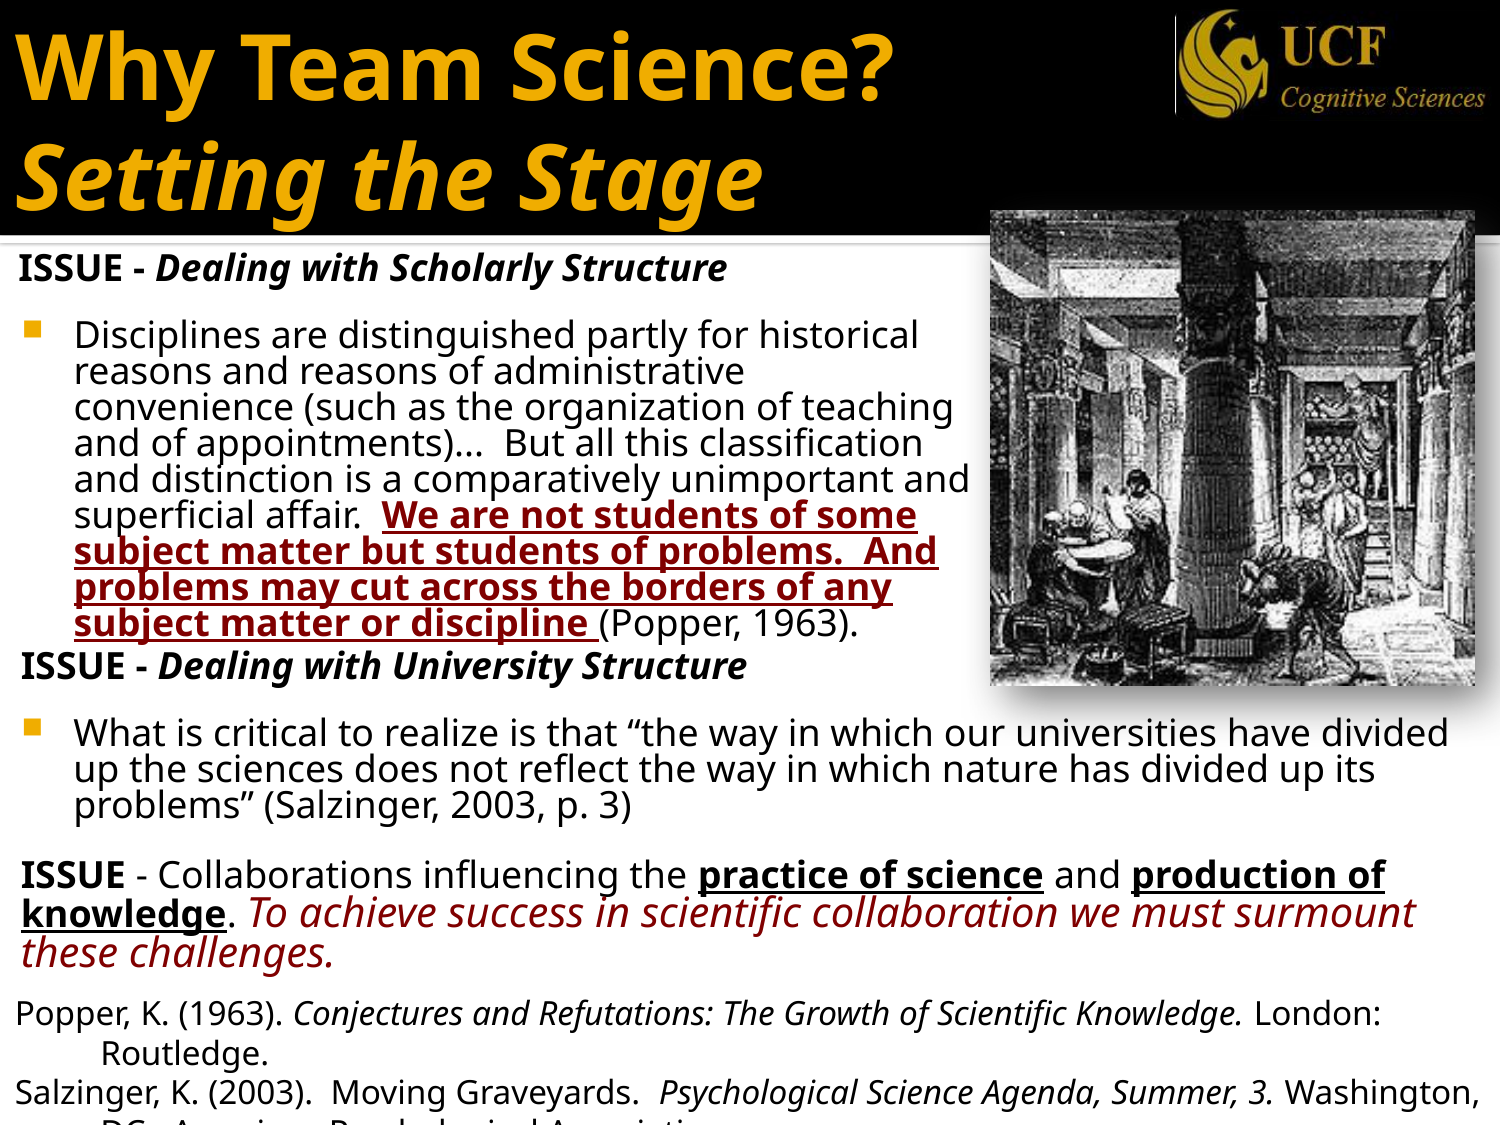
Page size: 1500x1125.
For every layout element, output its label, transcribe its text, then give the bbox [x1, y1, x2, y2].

picture [1175, 8, 1492, 121]
picture [990, 210, 1475, 686]
list ISSUE - Dealing with Scholarly Structure Disciplines are distinguished partly for historical reasons and reasons of administrative convenience (such as the organization of teaching and of appointments)... But all this classification and distinction is a comparatively unimportant and superficial affair. We are not students of some subject matter but students of problems. And problems may cut across the borders of any subject matter or discipline (Popper, 1963). [0, 237, 976, 635]
title Why Team Science? Setting the Stage [0, 50, 1475, 188]
text_box Popper, K. (1963). Conjectures and Refutations: The Growth of Scientific Knowledge. London: Routledge. Salzinger, K. (2003). Moving Graveyards. Psychological Science Agenda, Summer, 3. Washington, DC: American Psychological Association. [0, 984, 1500, 1125]
text_box ISSUE - Dealing with University Structure What is critical to realize is that “the way in which our universities have divided up the sciences does not reflect the way in which nature has divided up its problems” (Salzinger, 2003, p. 3) ISSUE - Collaborations influencing the practice of science and production of knowledge. To achieve success in scientific collaboration we must surmount these challenges. [0, 635, 1500, 836]
